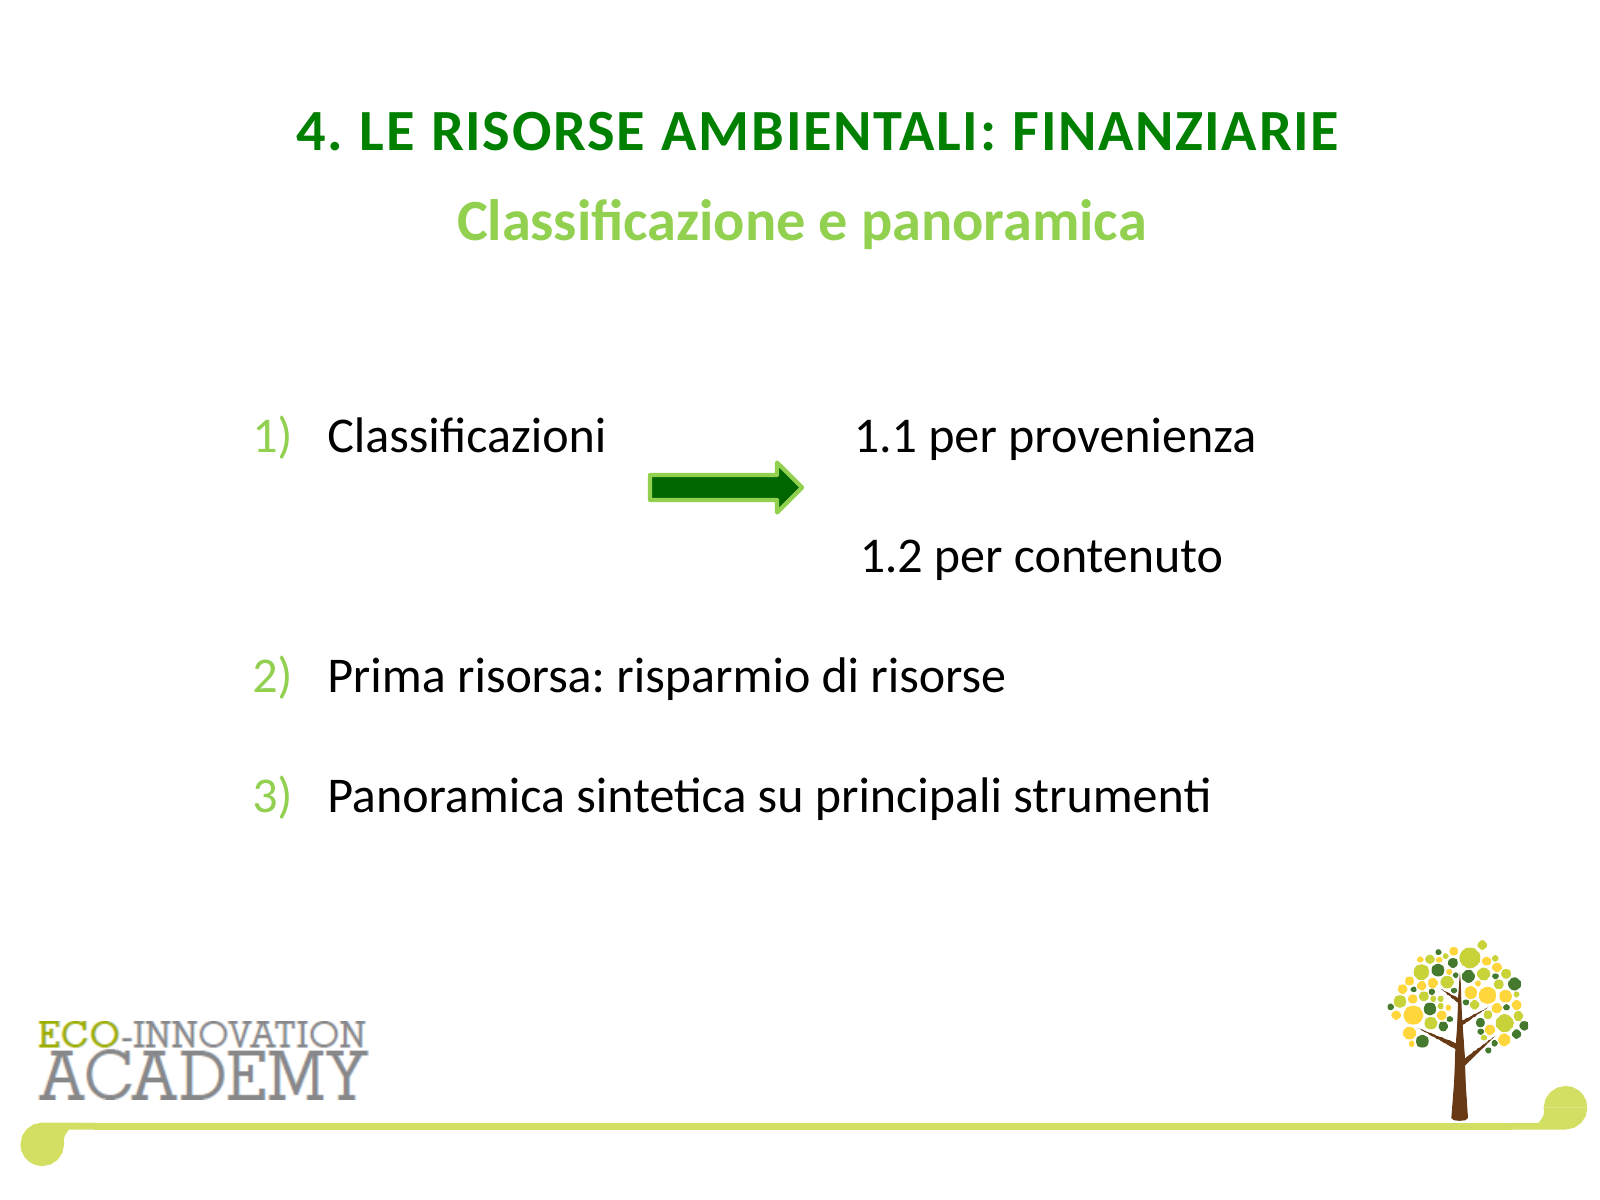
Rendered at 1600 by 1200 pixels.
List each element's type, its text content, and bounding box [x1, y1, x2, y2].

text_box [37, 1021, 369, 1100]
text_box Classificazioni 1.1 per provenienza 1.2 per contenuto Prima risorsa: risparmio di risorse Panoramica sintetica su principali strumenti [237, 274, 1338, 830]
text_box [647, 460, 805, 515]
title 4. LE RISORSE AMBIENTALI: FINANZIARIE [87, 91, 1550, 163]
text_box Classificazione e panoramica [442, 174, 1162, 260]
picture [1387, 940, 1529, 1121]
